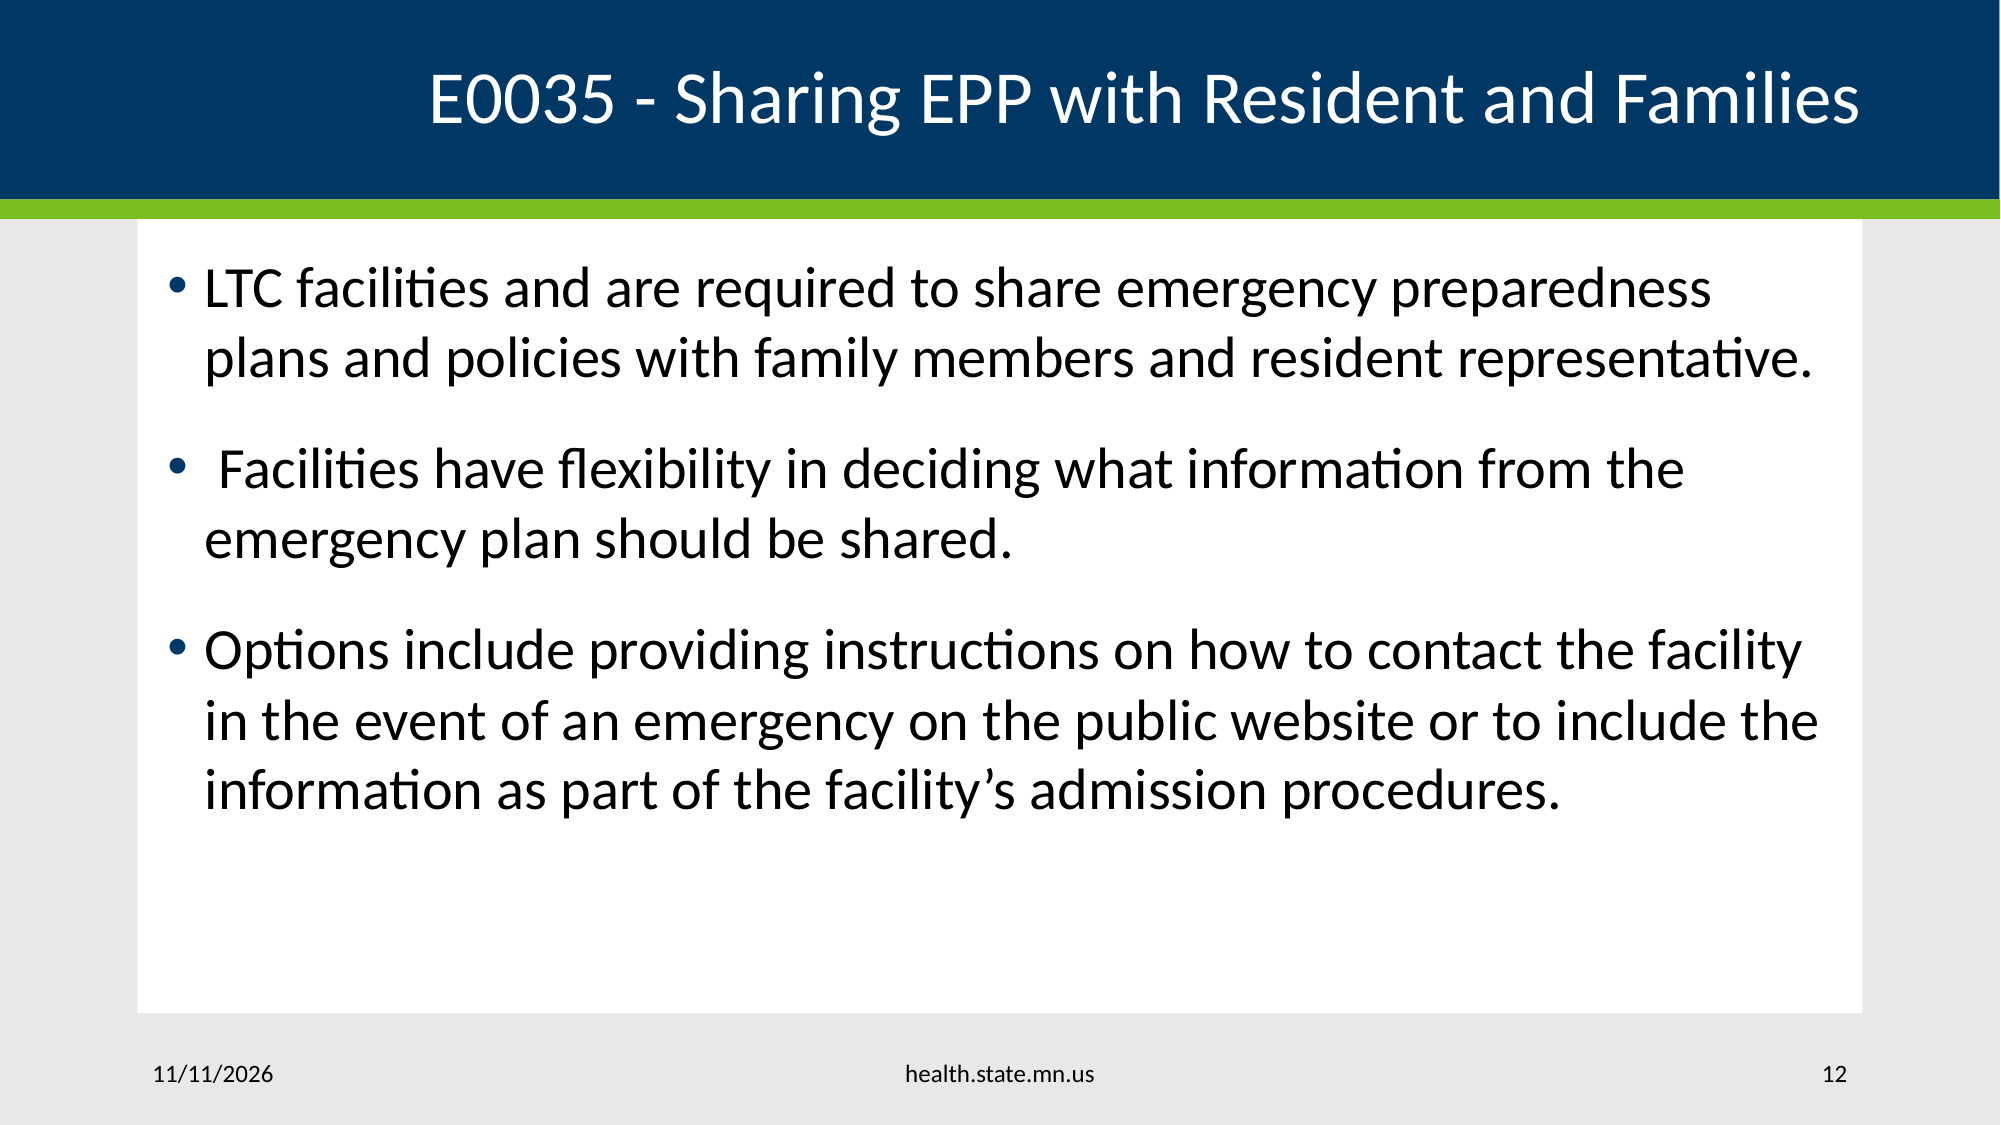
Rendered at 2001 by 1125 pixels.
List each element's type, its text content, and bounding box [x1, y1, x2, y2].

title E0035 - Sharing EPP with Resident and Families [137, 0, 1863, 200]
slide_number 12 [1622, 1042, 1863, 1103]
footer health.state.mn.us [541, 1042, 1459, 1103]
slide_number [137, 1042, 361, 1103]
list LTC facilities and are required to share emergency preparedness plans and policies with family members and resident representative. Facilities have flexibility in deciding what information from the emergency plan should be shared. Options include providing instructions on how to contact the facility in the event of an emergency on the public website or to include the information as part of the facility’s admission procedures. [137, 219, 1863, 1014]
